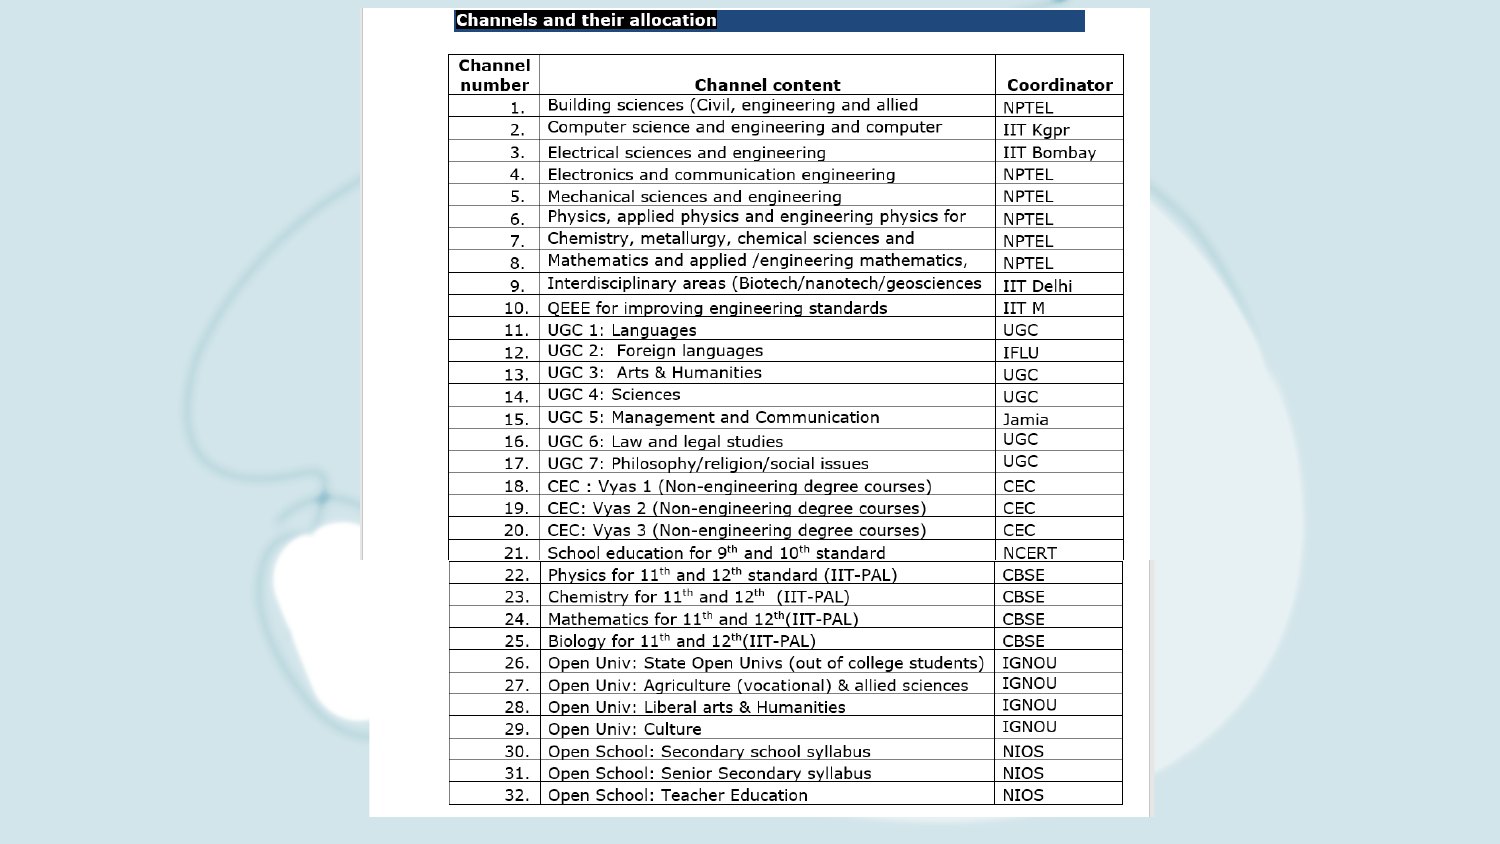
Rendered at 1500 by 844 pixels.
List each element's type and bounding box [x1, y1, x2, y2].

text_box [359, 8, 1155, 817]
